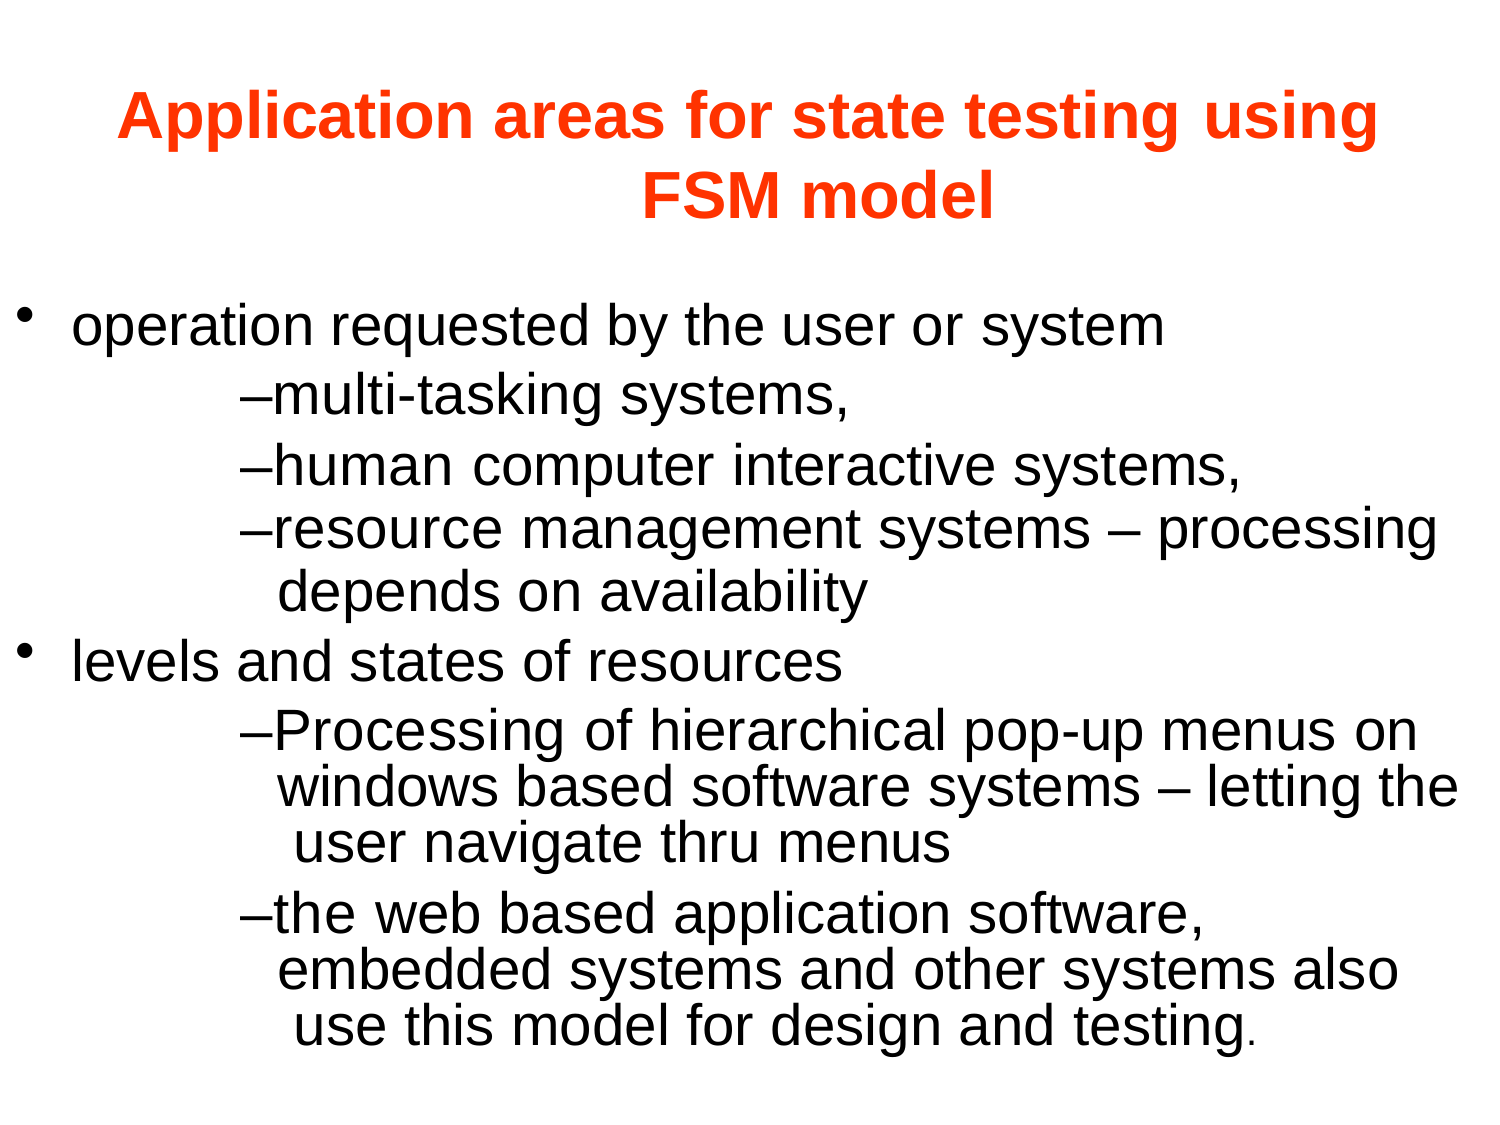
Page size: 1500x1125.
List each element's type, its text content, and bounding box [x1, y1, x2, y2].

text_box operation requested by the user or system –multi-tasking systems, –human computer interactive systems, –resource management systems – processing depends on availability levels and states of resources –Processing of hierarchical pop-up menus on windows based software systems – letting the user navigate thru menus –the web based application software, embedded systems and other systems also use this model for design and testing. [12, 284, 1465, 1057]
title Application areas for state testing using FSM model [114, 70, 1386, 261]
